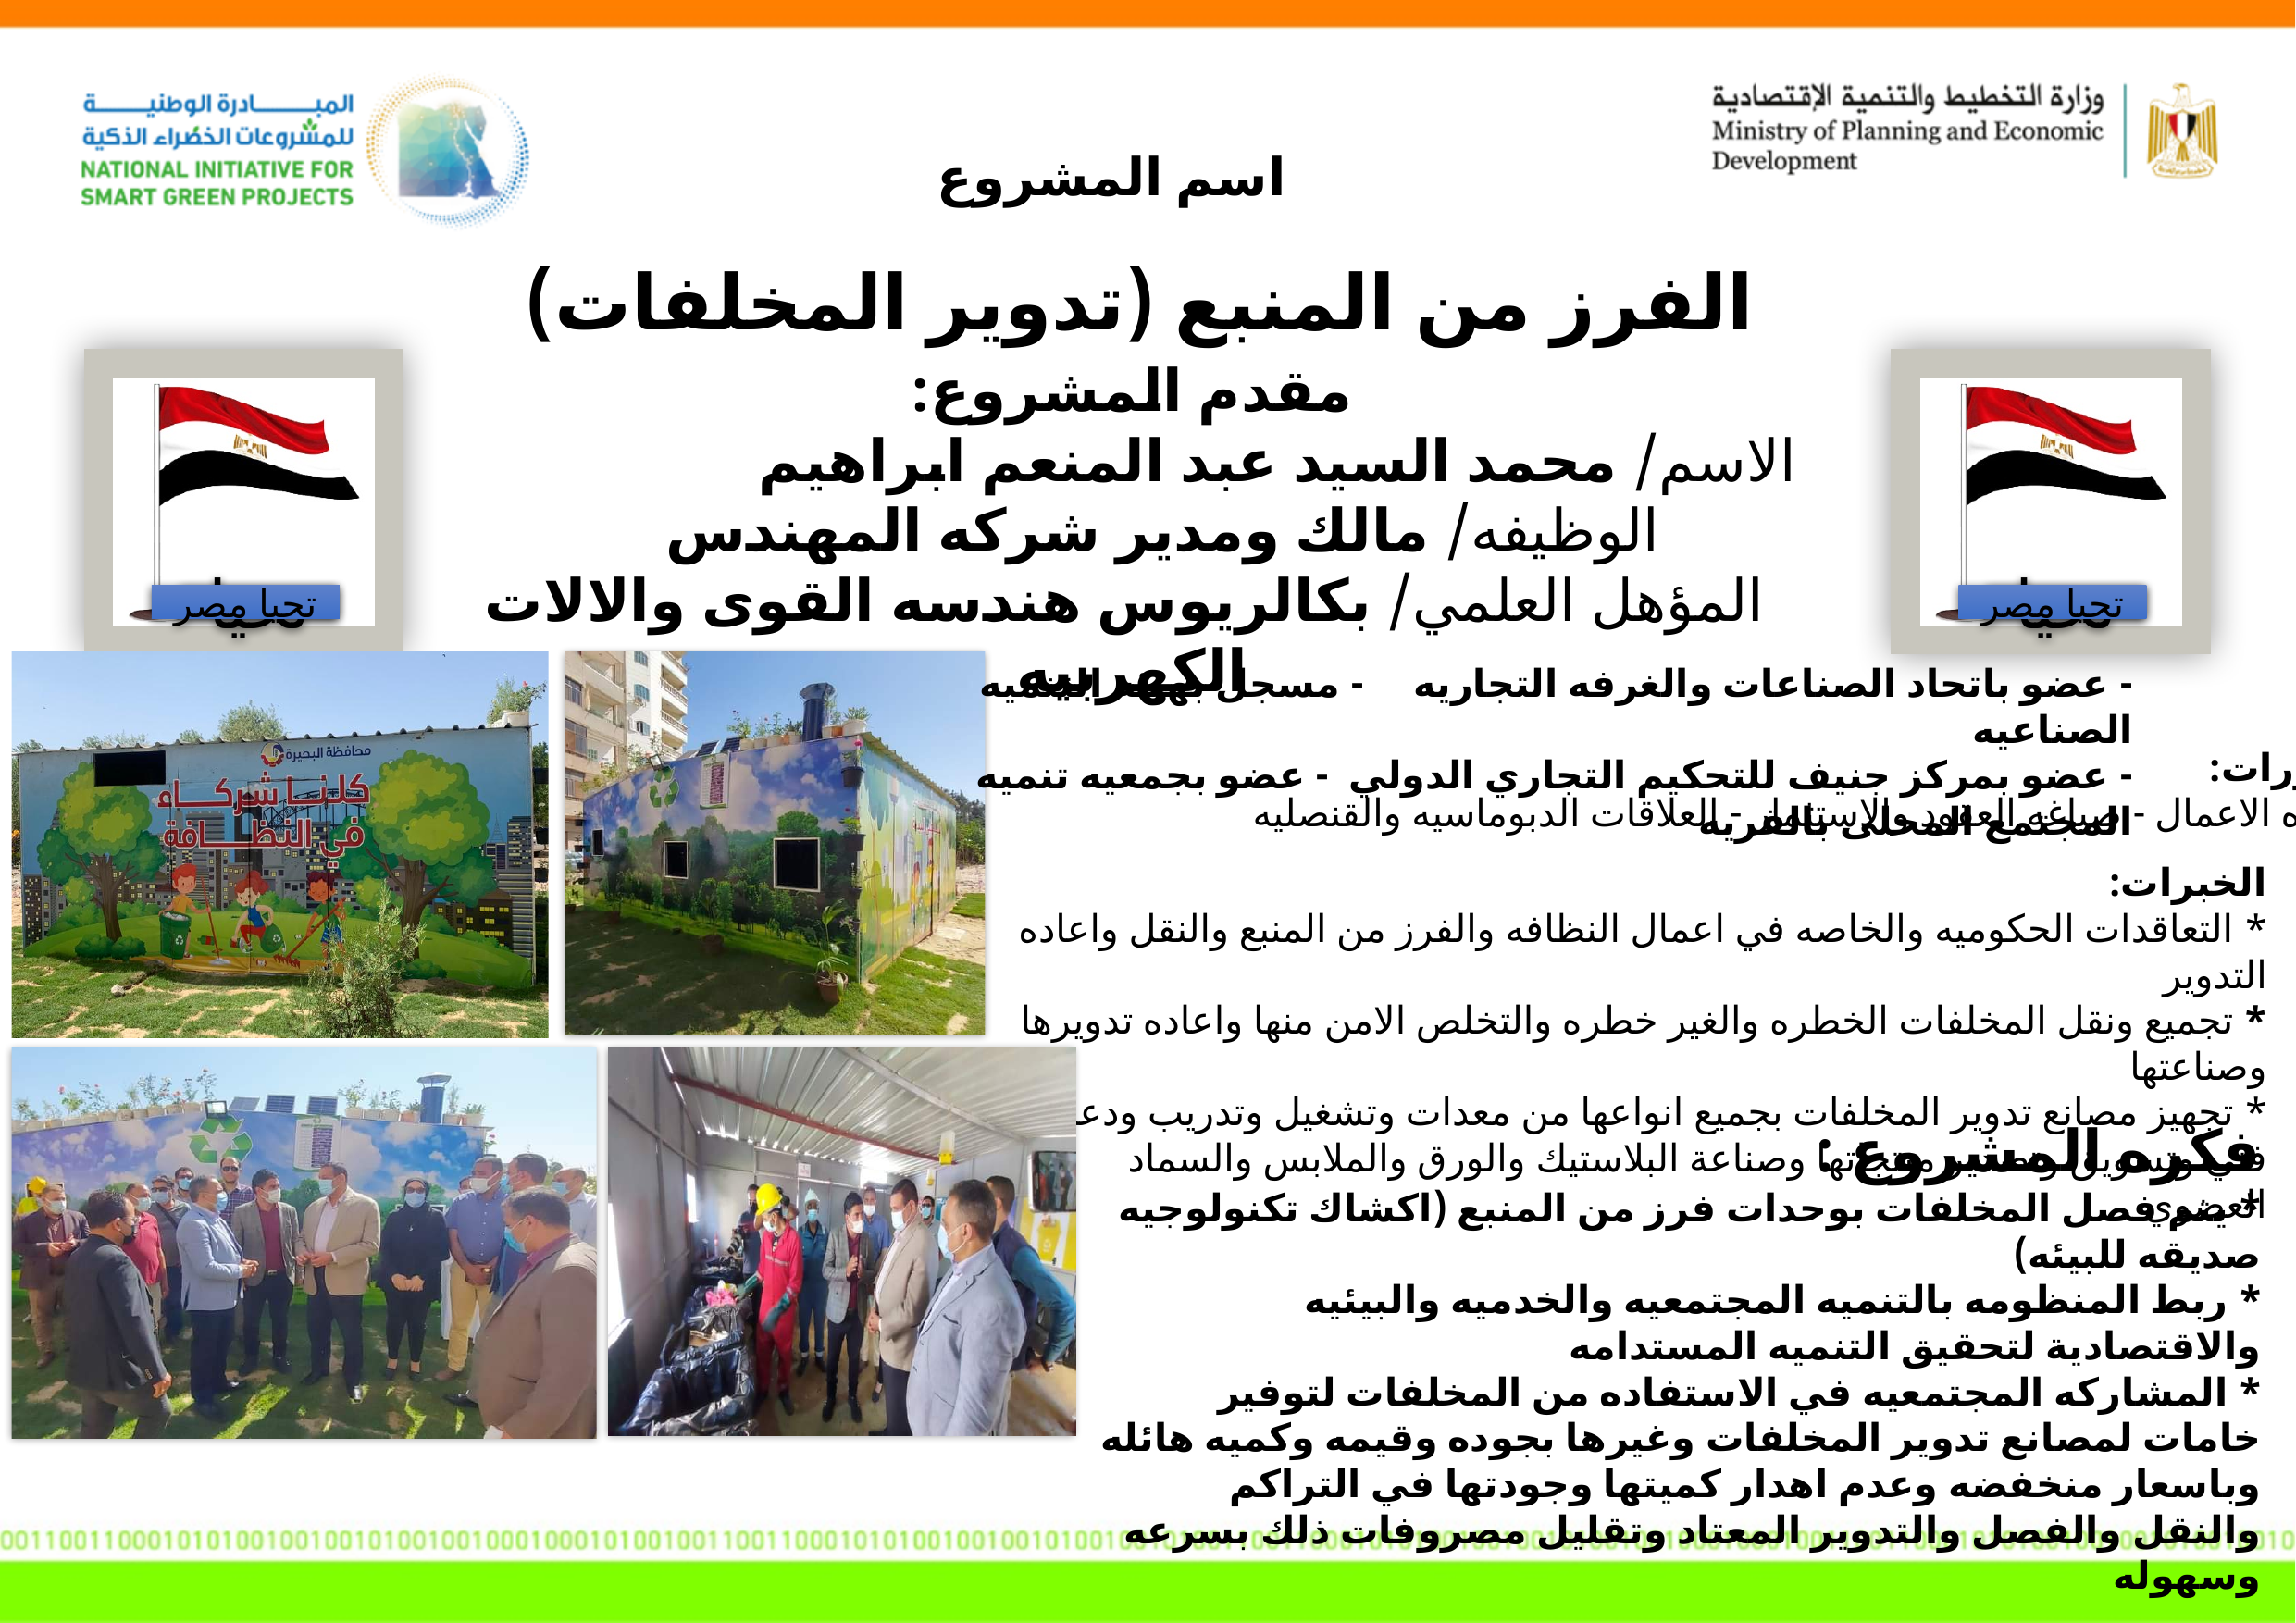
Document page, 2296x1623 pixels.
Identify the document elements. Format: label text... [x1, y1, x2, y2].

picture [0, 0, 2296, 1623]
text_box الدورات: اداره الاعمال - صياغه العقود والاستثمار - العلاقات الدبوماسيه والقنصليه [1238, 736, 2296, 842]
text_box اسم المشروع [913, 134, 1309, 240]
text_box مقدم المشروع: الاسم/ محمد السيد عبد المنعم ابراهيم الوظيفه/ مالك ومدير شركه المهندس المؤهل العلمي/ بكالريوس هندسه القوى والالات الكهربيه [453, 346, 1811, 710]
text_box الفرز من المنبع (تدوير المخلفات) [511, 245, 1768, 346]
picture [1919, 377, 2182, 626]
text_box الخبرات: * التعاقدات الحكوميه والخاصه في اعمال النظافه والفرز من المنبع والنقل واعاده التدوير * تجميع ونقل المخلفات الخطره والغير خطره والتخلص الامن منها واعاده تدويرها وصناعتها * تجهيز مصانع تدوير المخلفات بجميع انواعها من معدات وتشغيل وتدريب ودعم فني وتسويق وتصدير منتجاتها وصناعة البلاستيك والورق والملابس والسماد العضوي [999, 851, 2281, 1233]
text_box فكره المشروع : * يتم فصل المخلفات بوحدات فرز من المنبع (اكشاك تكنولوجيه صديقه للبيئه) * ربط المنظومه بالتنميه المجتمعيه والخدميه والبيئيه والاقتصادية لتحقيق التنميه المستدامه * المشاركه المجتمعيه في الاستفاده من المخلفات لتوفير خامات لمصانع تدوير المخلفات وغيرها بجوده وقيمه وكميه هائله وباسعار منخفضه وعدم اهدار كميتها وجودتها في التراكم والنقل والفصل والتدوير المعتاد وتقليل مصروفات ذلك بسرعه وسهوله [1086, 1107, 2276, 1623]
text_box - عضو باتحاد الصناعات والغرفه التجاريه - مسجل بهيئه التنميه الصناعيه - عضو بمركز جنيف للتحكيم التجاري الدولي - عضو بجمعيه تنميه المجتمع المحلى بالقريه [986, 652, 2147, 850]
